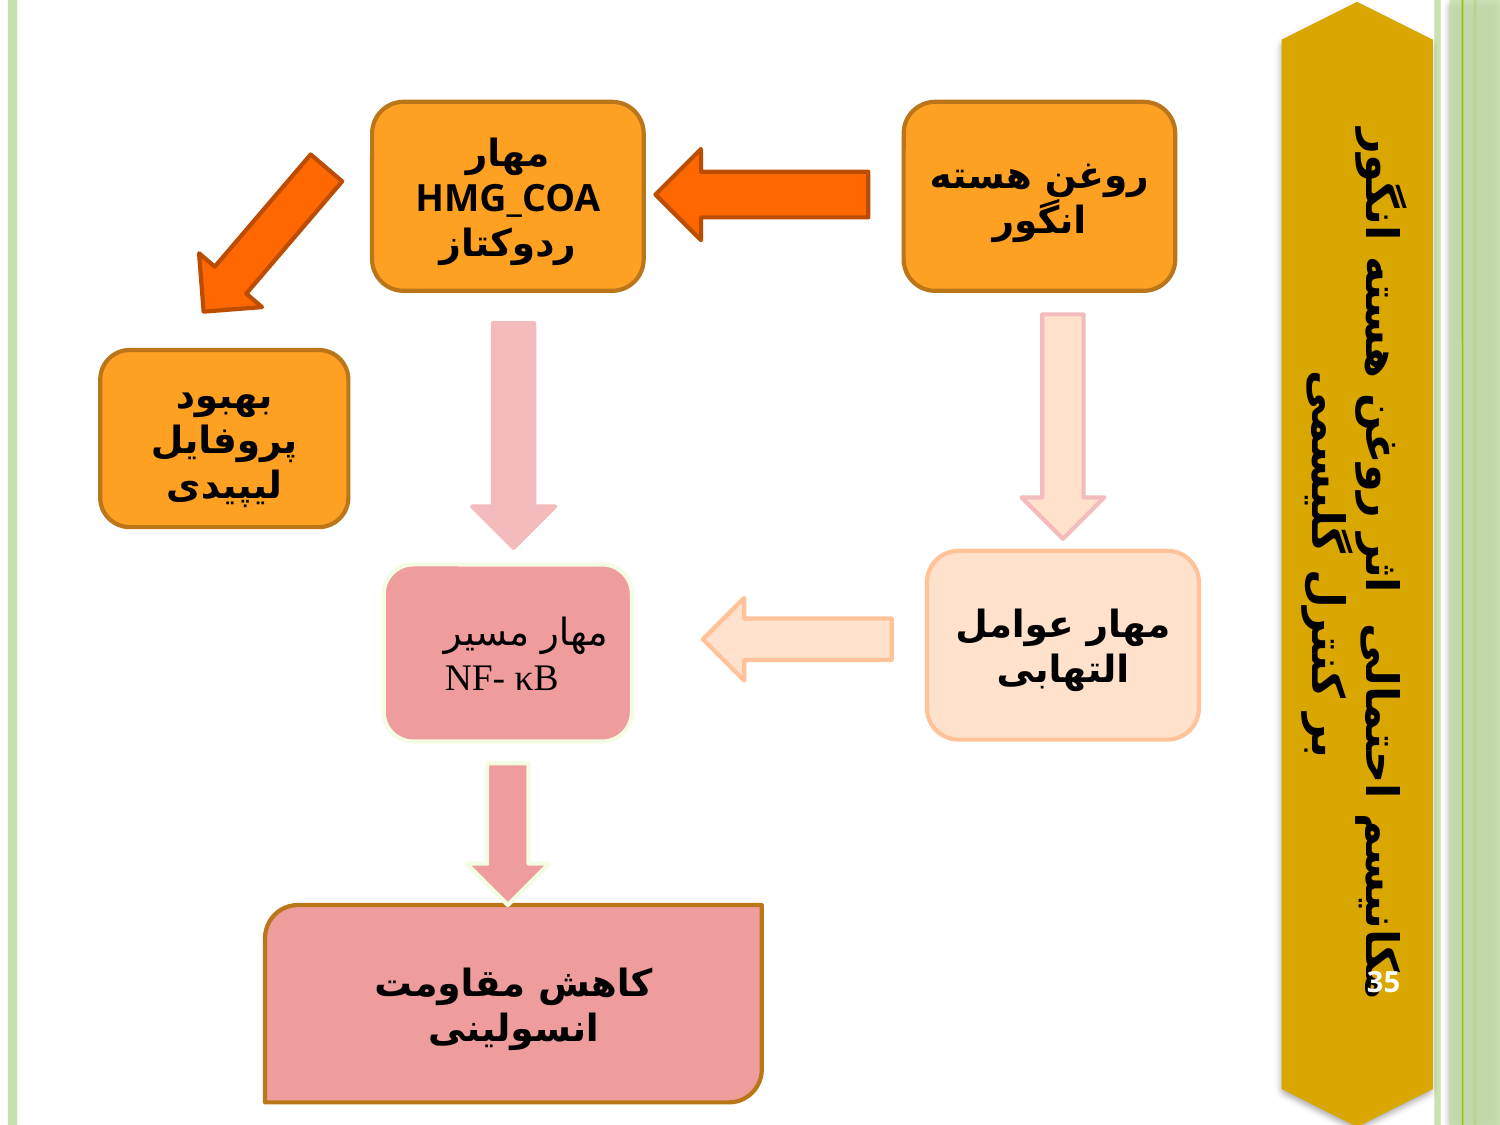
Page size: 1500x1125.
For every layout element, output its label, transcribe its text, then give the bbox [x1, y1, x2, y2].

text_box مهار HMG_COA ردوکتاز [369, 99, 646, 293]
text_box [470, 321, 557, 550]
text_box مهار مسیر NF- κB [381, 562, 634, 744]
text_box مهار عوامل التهابی [924, 548, 1202, 742]
slide_number 35 [1333, 940, 1434, 1027]
text_box کاهش مقاومت انسولینی [262, 902, 764, 1105]
text_box [653, 147, 871, 243]
text_box [1019, 312, 1107, 541]
text_box مکانیسم احتمالی اثر روغن هسته انگور بر کنترل گلیسمی [1279, 0, 1435, 1125]
text_box [196, 152, 345, 314]
text_box [464, 761, 552, 908]
text_box بهبود پروفایل لیپیدی [98, 347, 351, 530]
text_box روغن هسته انگور [901, 99, 1178, 293]
text_box [700, 595, 894, 683]
